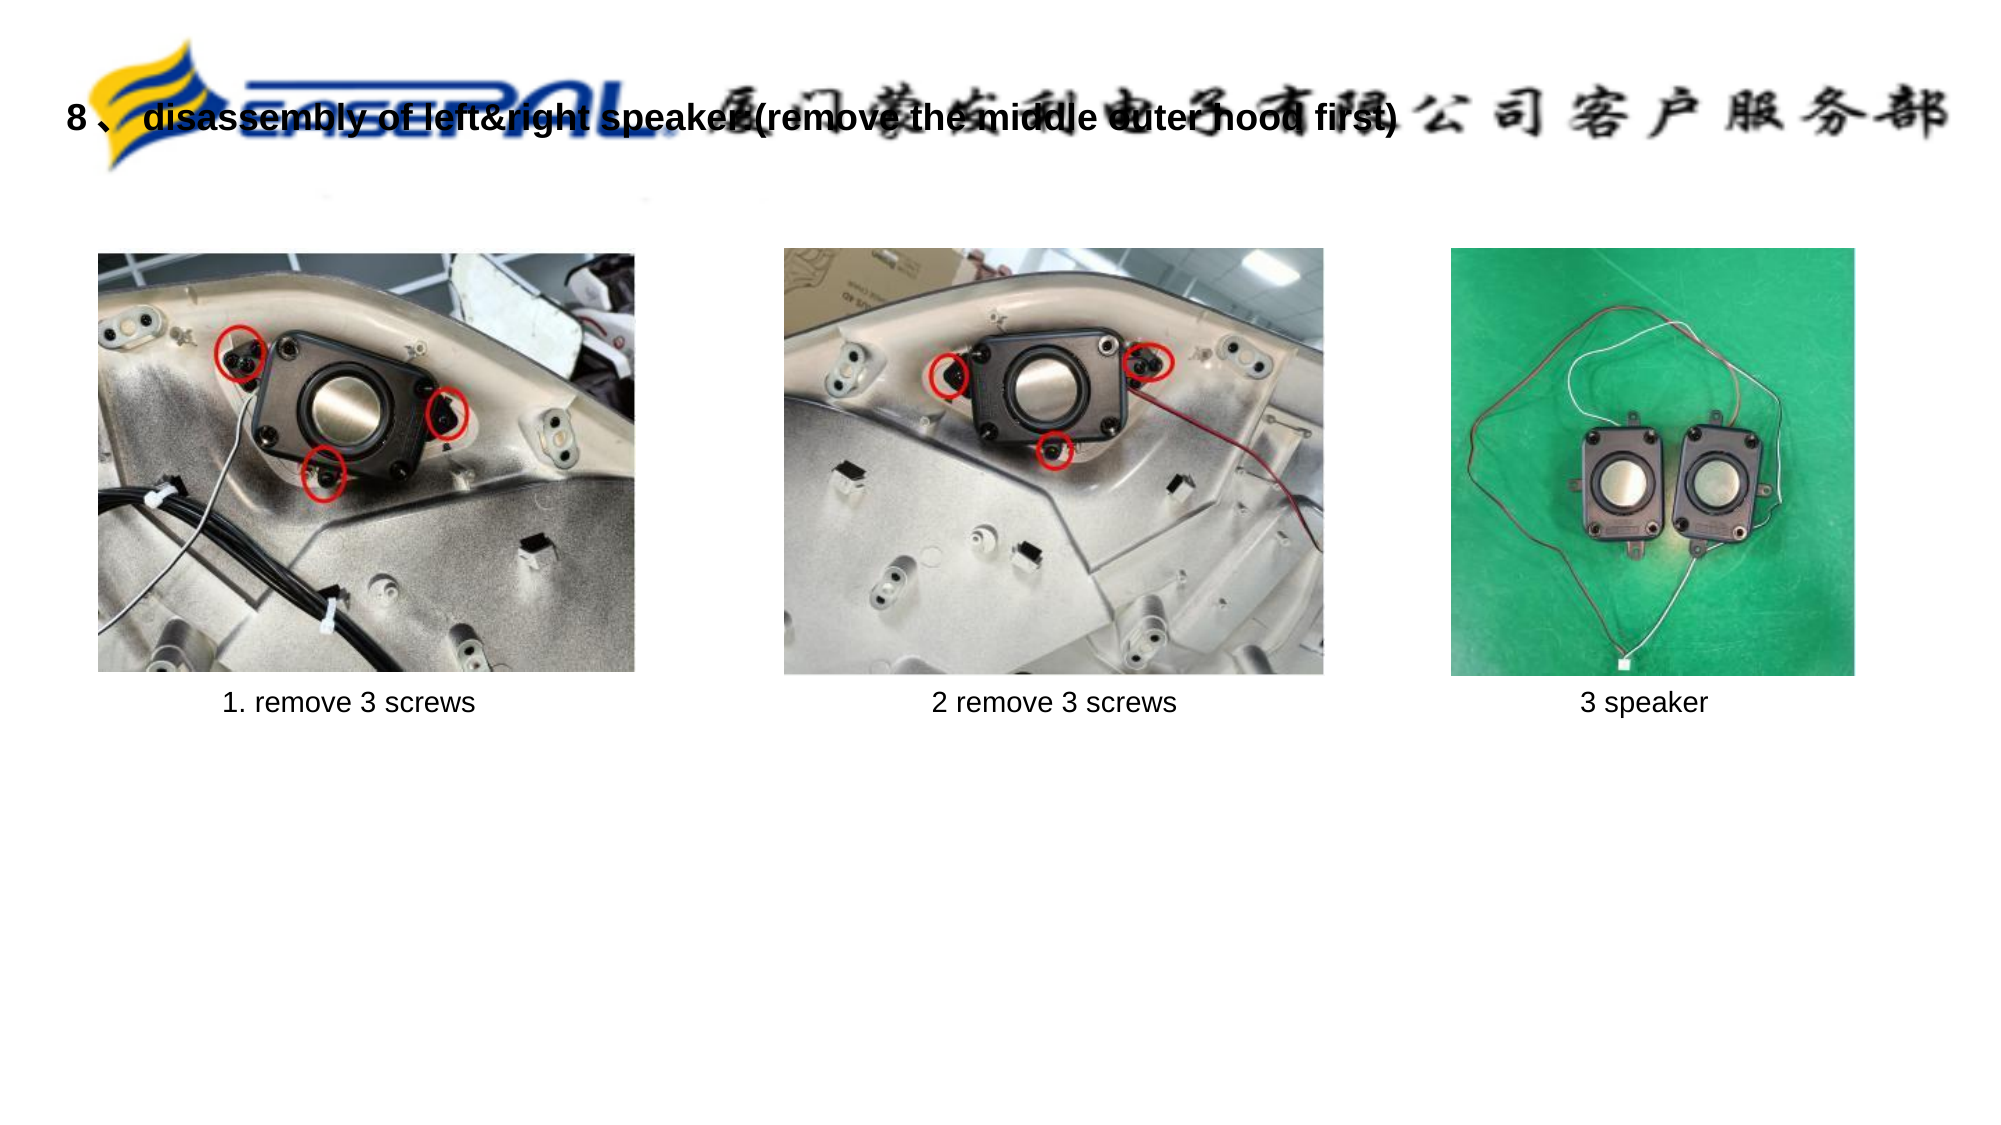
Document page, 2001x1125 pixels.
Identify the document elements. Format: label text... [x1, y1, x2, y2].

text_box 2 remove 3 screws [843, 676, 1266, 726]
text_box 3 speaker [1433, 675, 1856, 726]
picture [0, 0, 2001, 1125]
text_box 8、disassembly of left&right speaker:(remove the middle outer hood first) [51, 85, 1494, 146]
text_box 1. remove 3 screws [138, 675, 561, 726]
